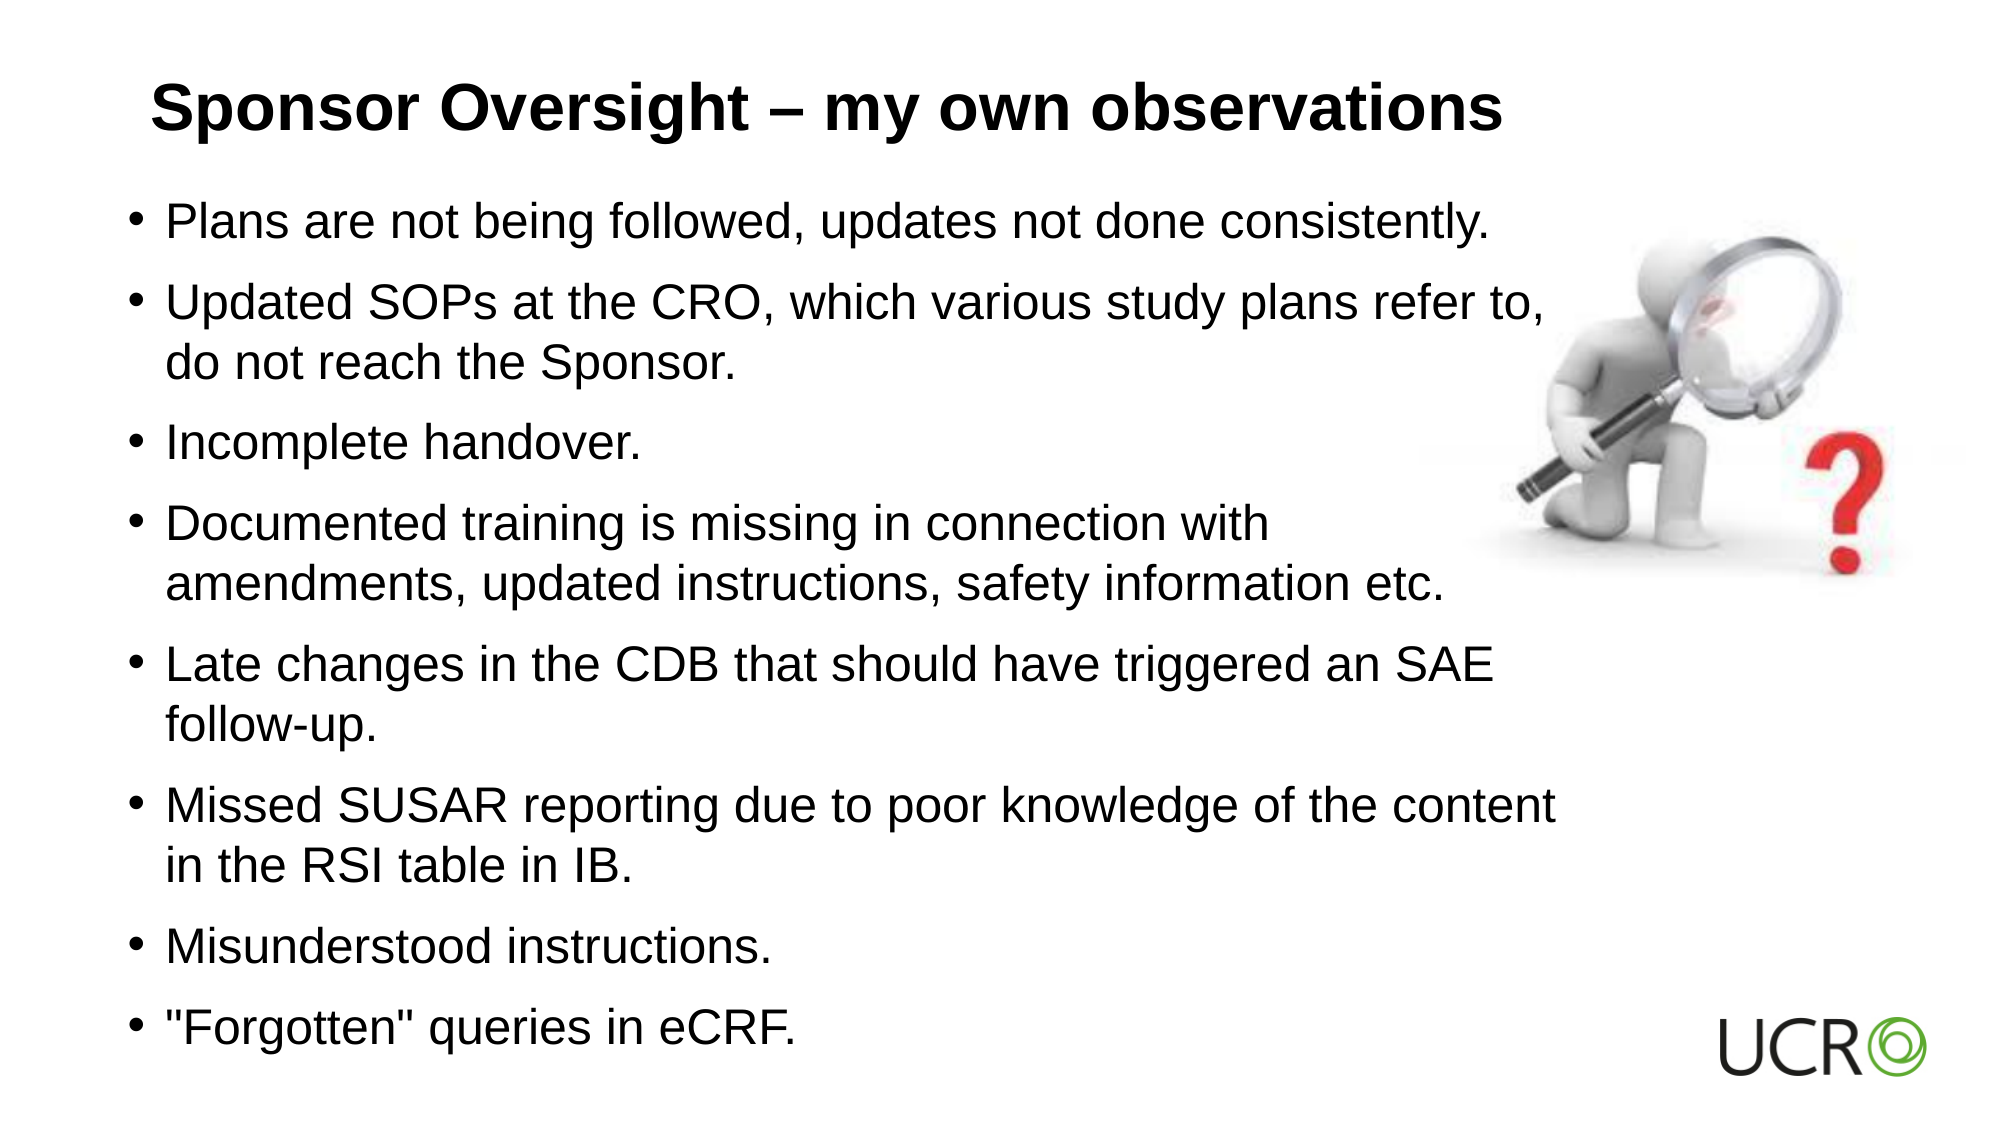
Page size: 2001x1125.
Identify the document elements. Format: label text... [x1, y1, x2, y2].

picture [1419, 169, 1966, 623]
list Plans are not being followed, updates not done consistently. Updated SOPs at the CRO, which various study plans refer to, do not reach the Sponsor. Incomplete handover. Documented training is missing in connection with amendments, updated instructions, safety information etc. Late changes in the CDB that should have triggered an SAE follow-up. Missed SUSAR reporting due to poor knowledge of the content in the RSI table in IB. Misunderstood instructions. "Forgotten" queries in eCRF. [112, 180, 1597, 984]
picture [1719, 1016, 1928, 1077]
title Sponsor Oversight – my own observations [135, 0, 1861, 180]
